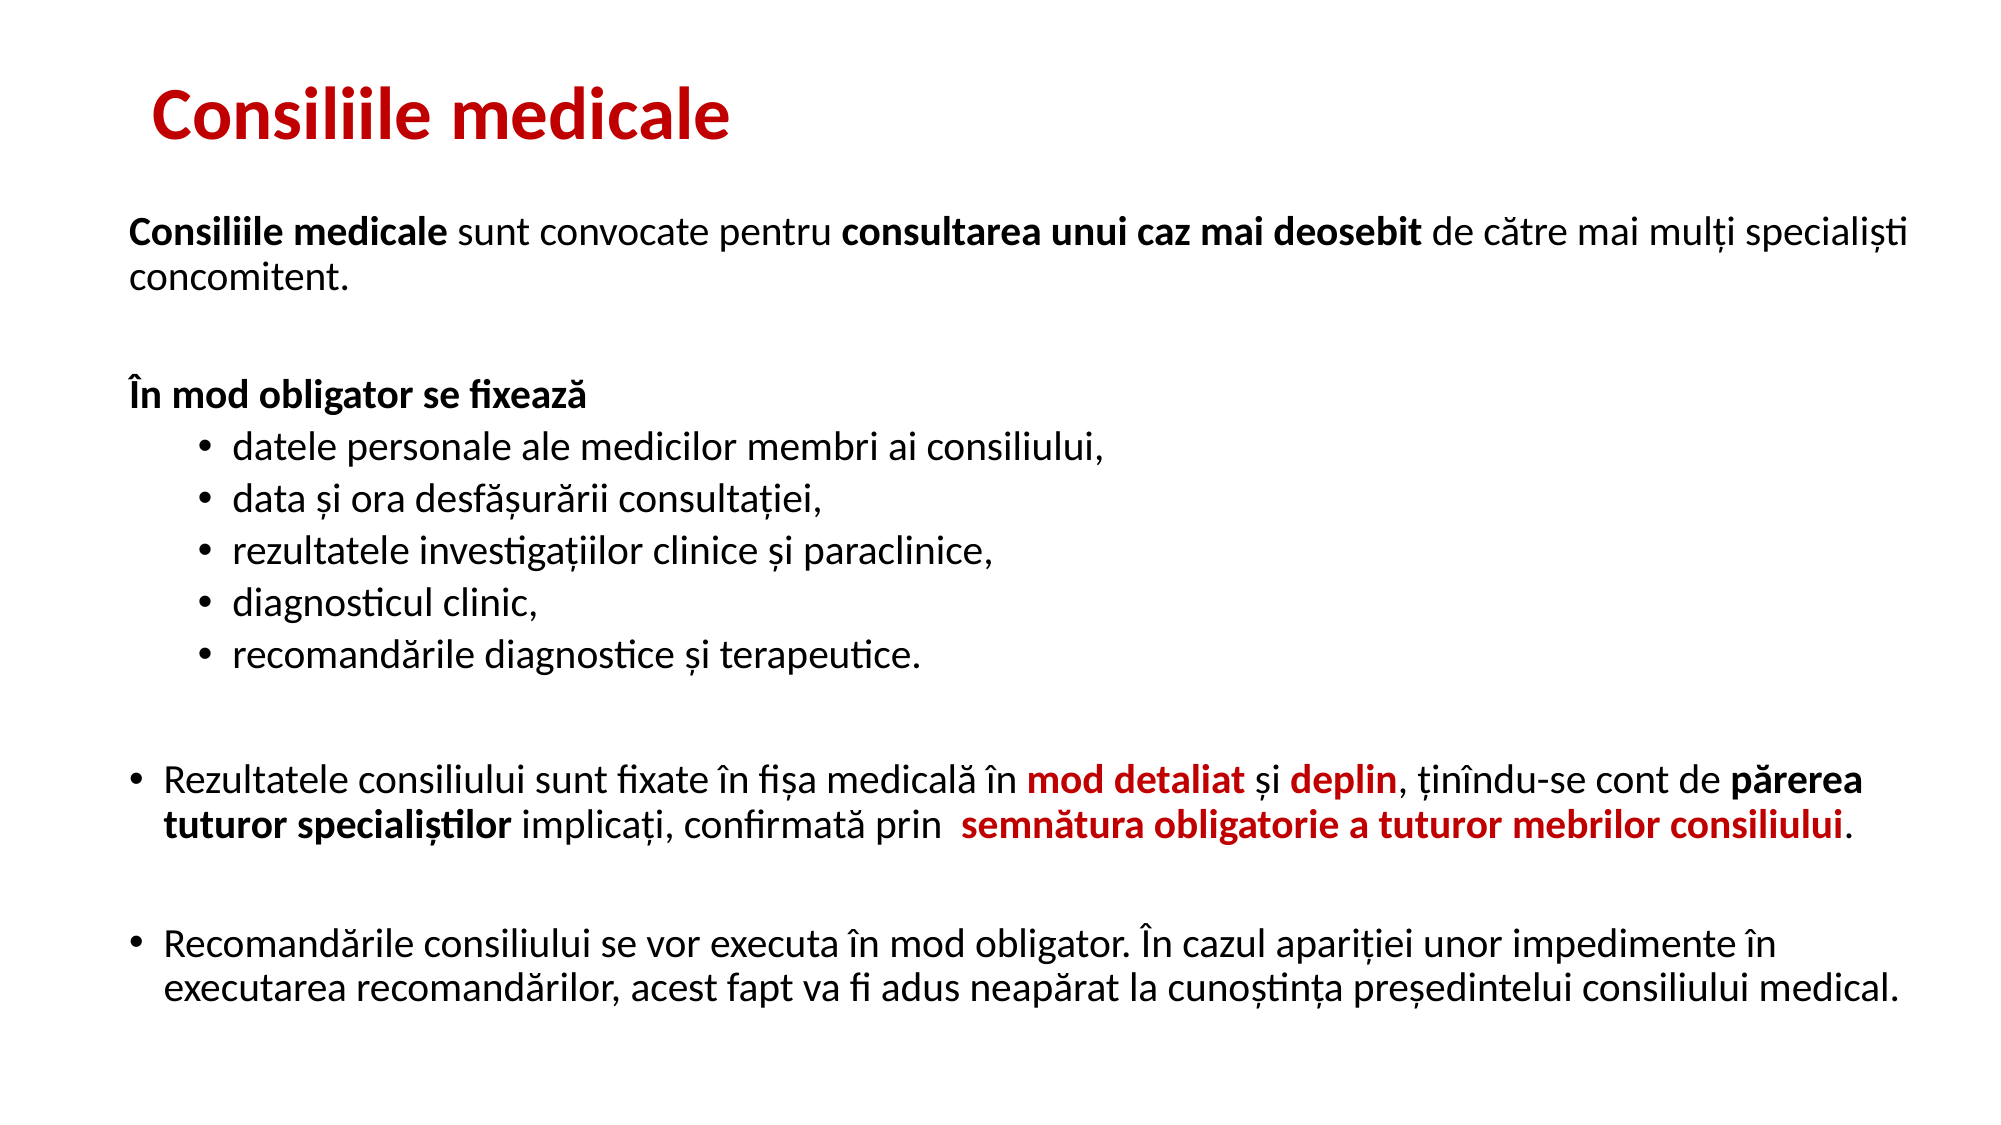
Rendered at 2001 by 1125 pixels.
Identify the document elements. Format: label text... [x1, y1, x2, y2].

title Consiliile medicale [137, 59, 1863, 172]
list Consiliile medicale sunt convocate pentru consultarea unui caz mai deosebit de către mai mulţi specialişti concomitent. În mod obligator se fixează datele personale ale medicilor membri ai consiliului, data şi ora desfăşurării consultaţiei, rezultatele investigaţiilor clinice şi paraclinice, diagnosticul clinic, recomandările diagnostice şi terapeutice. Rezultatele consiliului sunt fixate în fişa medicală în mod detaliat şi deplin, ţinîndu-se cont de părerea tuturor specialiştilor implicaţi, confirmată prin semnătura obligatorie a tuturor mebrilor consiliului. Recomandările consiliului se vor executa în mod obligator. În cazul apariţiei unor impedimente în executarea recomandărilor, acest fapt va fi adus neapărat la cunoştinţa preşedintelui consiliului medical. [114, 202, 1928, 1060]
